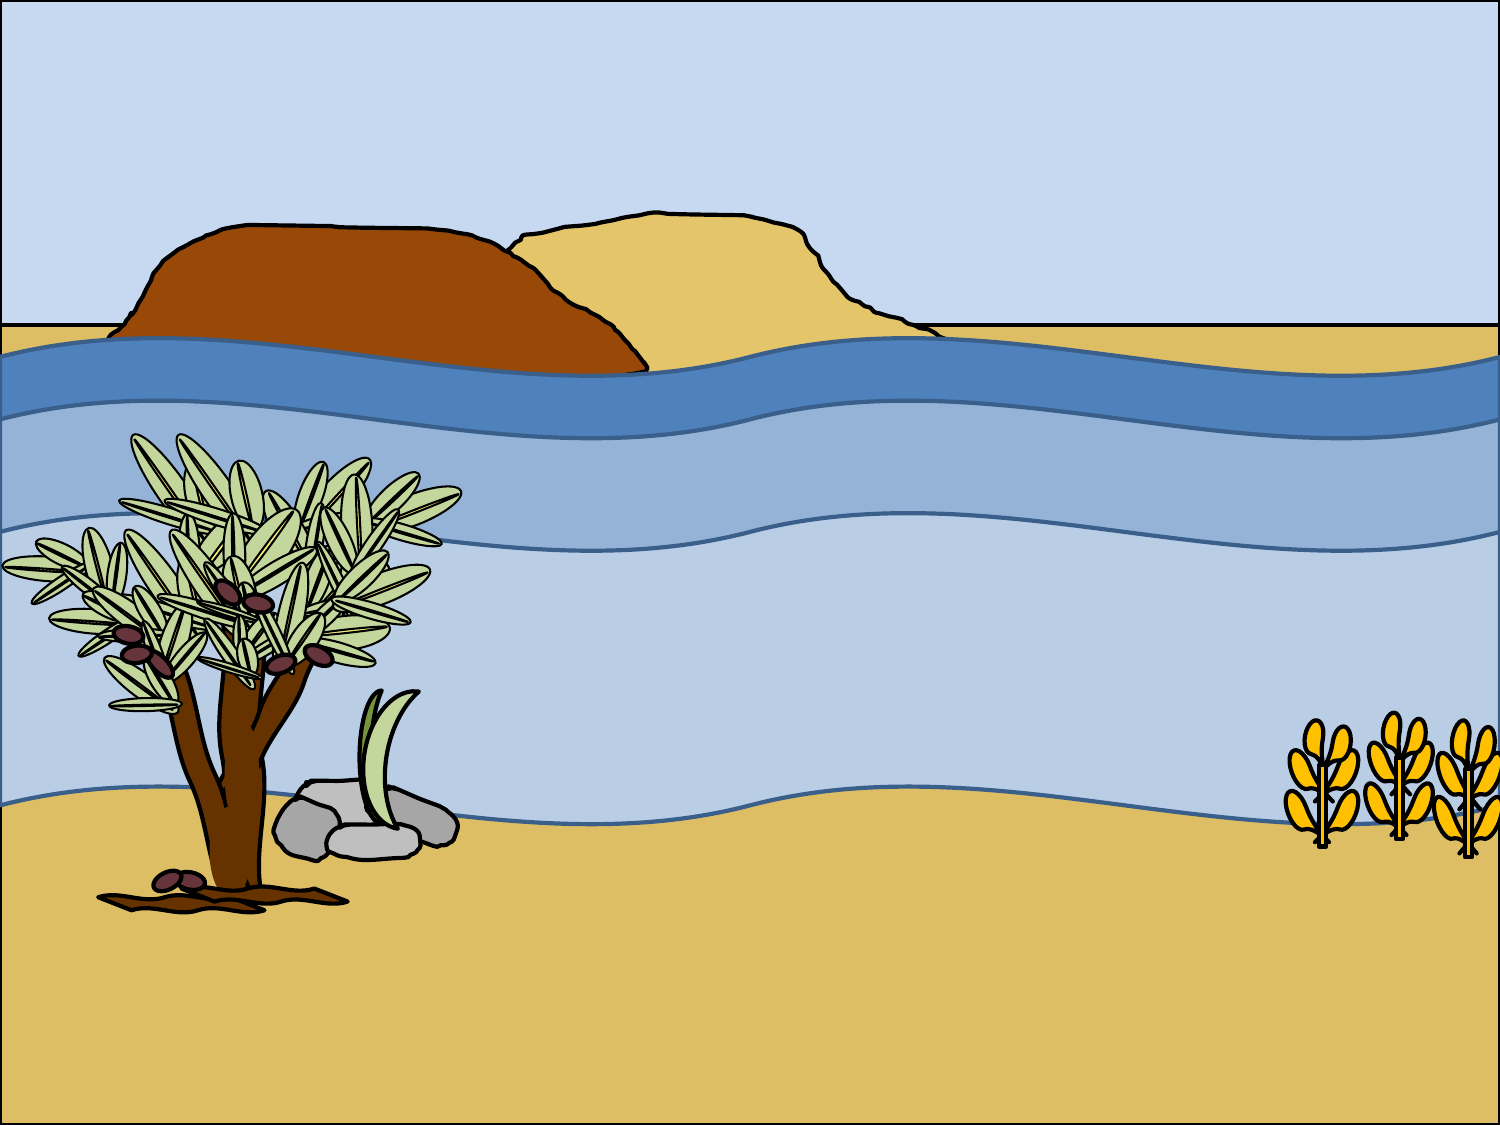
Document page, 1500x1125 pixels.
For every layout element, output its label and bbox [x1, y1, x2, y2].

text_box [0, 0, 1500, 1125]
